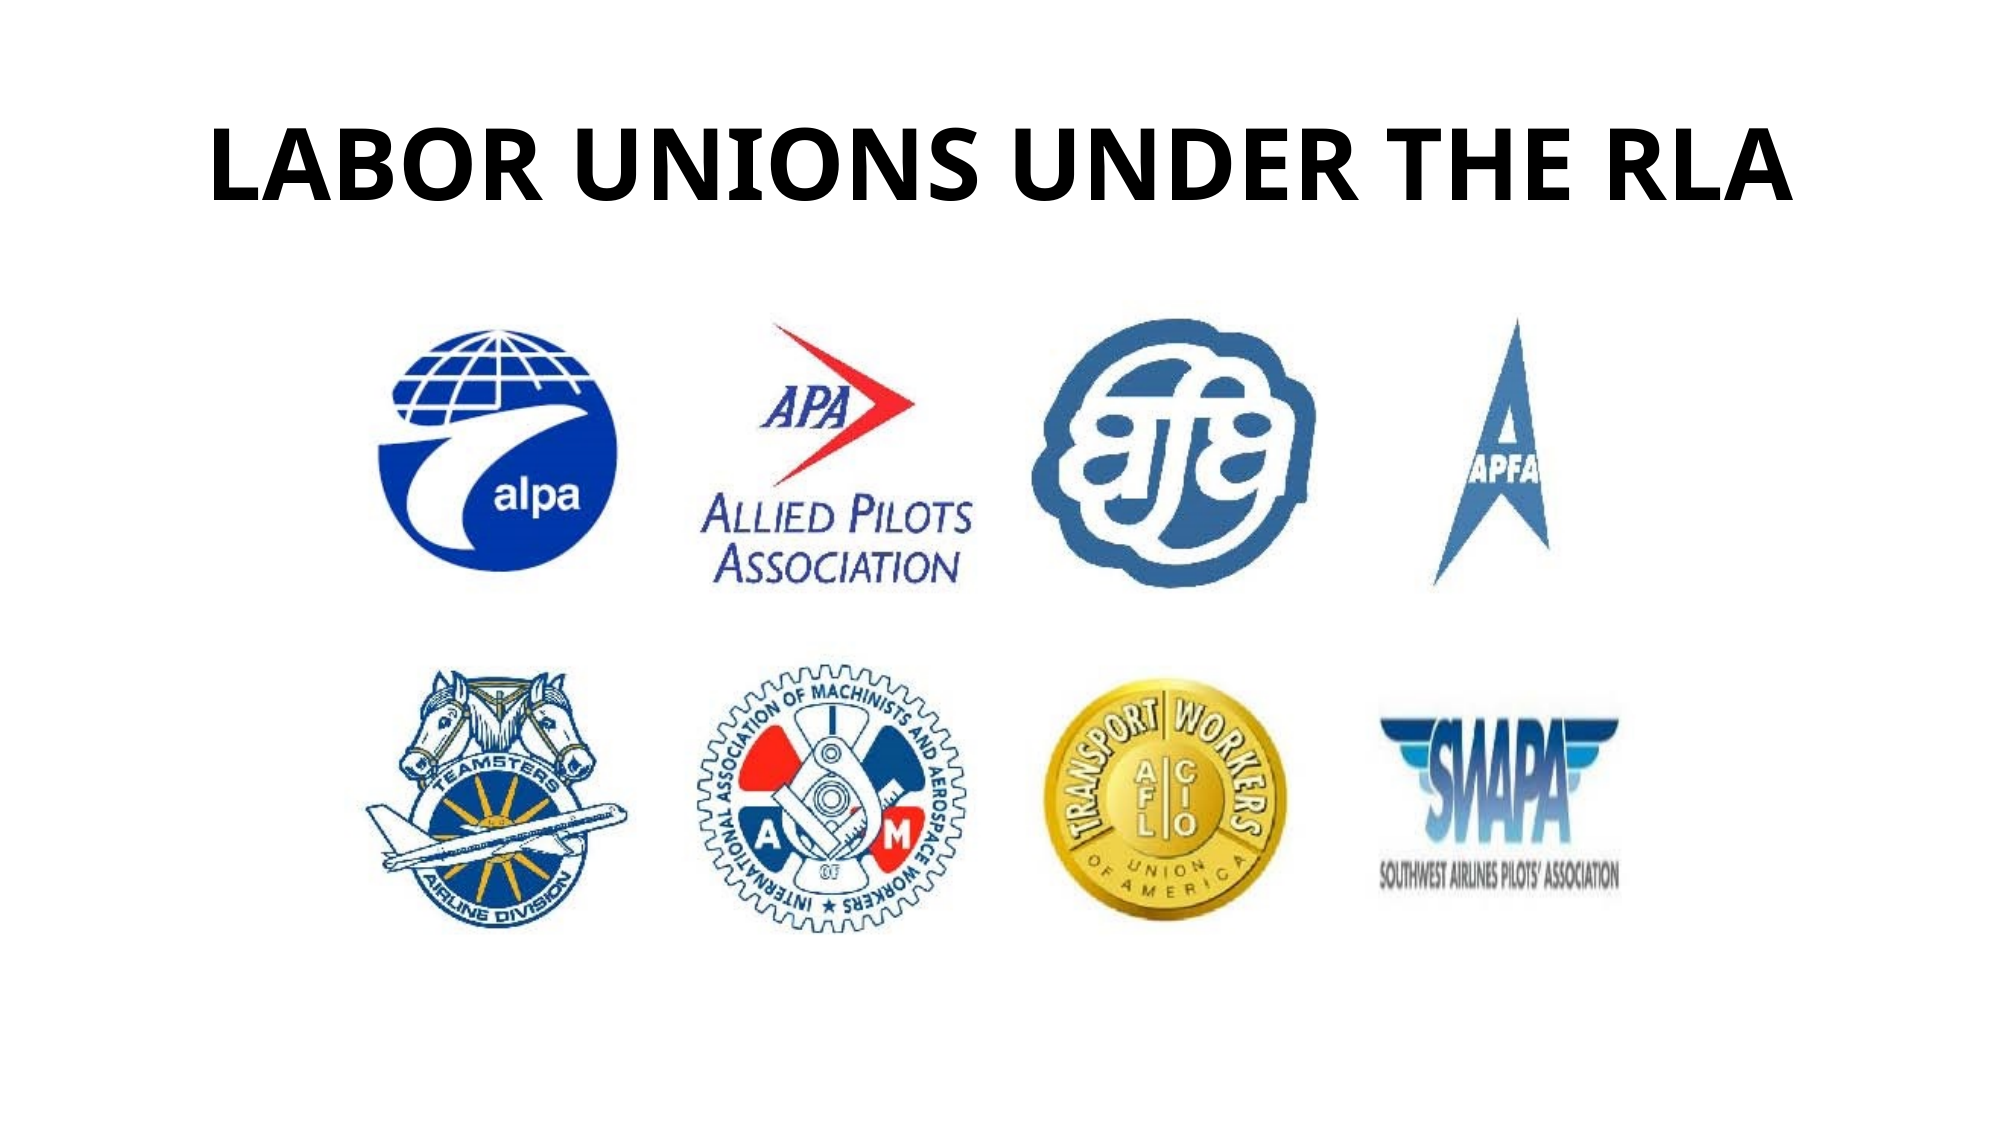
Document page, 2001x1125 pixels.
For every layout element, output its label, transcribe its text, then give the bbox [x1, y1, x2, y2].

title LABOR UNIONS UNDER THE RLA [137, 59, 1863, 278]
picture [296, 252, 1704, 1055]
